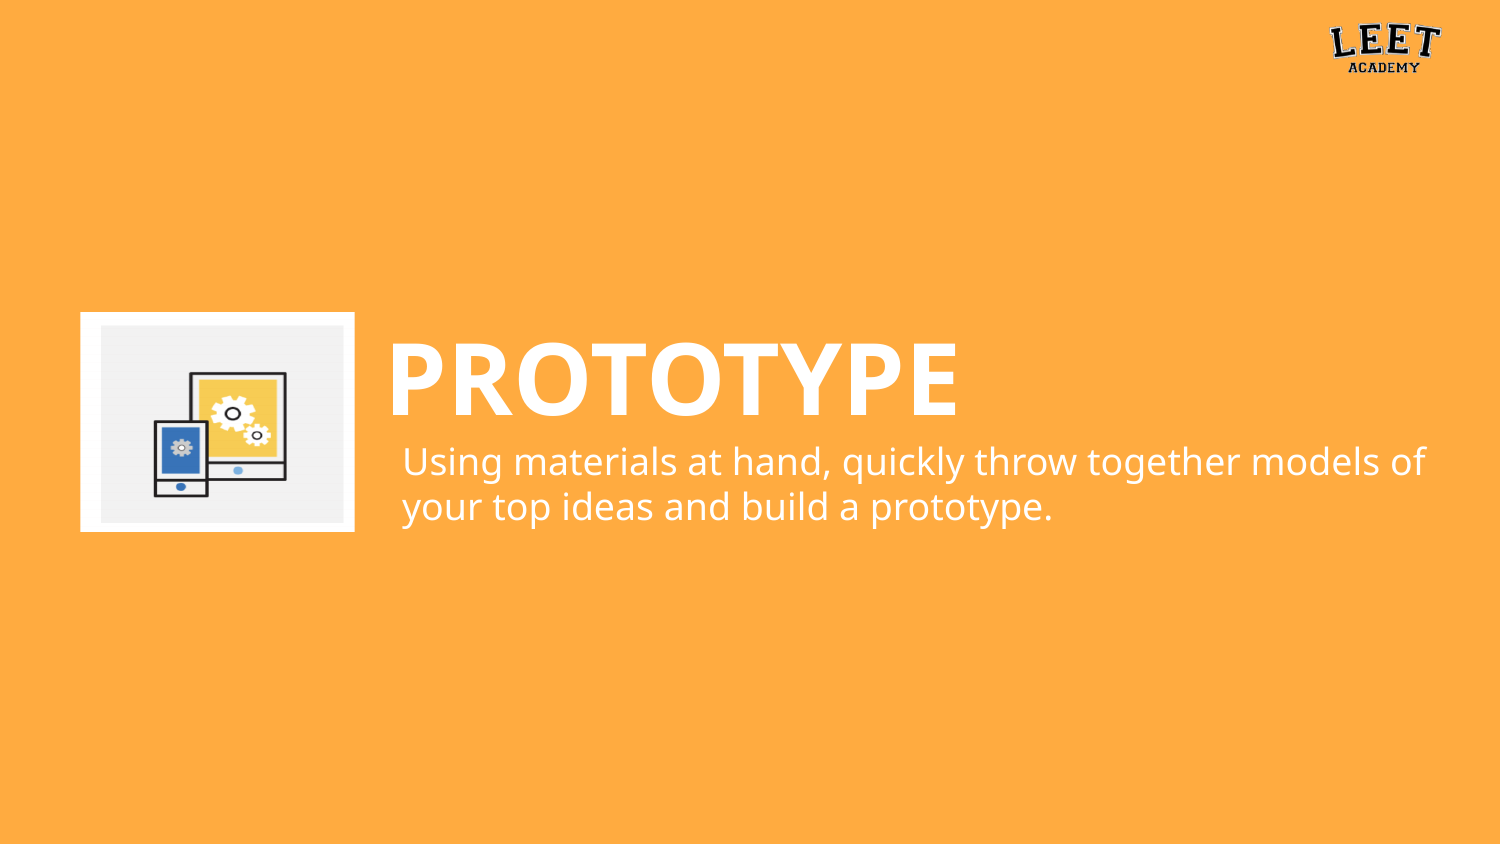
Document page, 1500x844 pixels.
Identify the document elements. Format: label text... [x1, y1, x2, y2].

picture [1270, 0, 1500, 88]
text_box [873, 512, 878, 528]
text_box Using materials at hand, quickly throw together models of your top ideas and build a prototype. [393, 429, 1439, 512]
text_box [767, 512, 783, 520]
text_box [403, 512, 416, 528]
text_box [809, 512, 826, 520]
text_box [447, 512, 463, 520]
text_box [532, 512, 549, 528]
title PROTOTYPE [370, 54, 1415, 451]
text_box [617, 512, 627, 520]
text_box [1003, 512, 1019, 528]
text_box [666, 512, 681, 520]
picture [80, 311, 355, 532]
text_box [841, 512, 851, 520]
text_box [981, 512, 994, 528]
